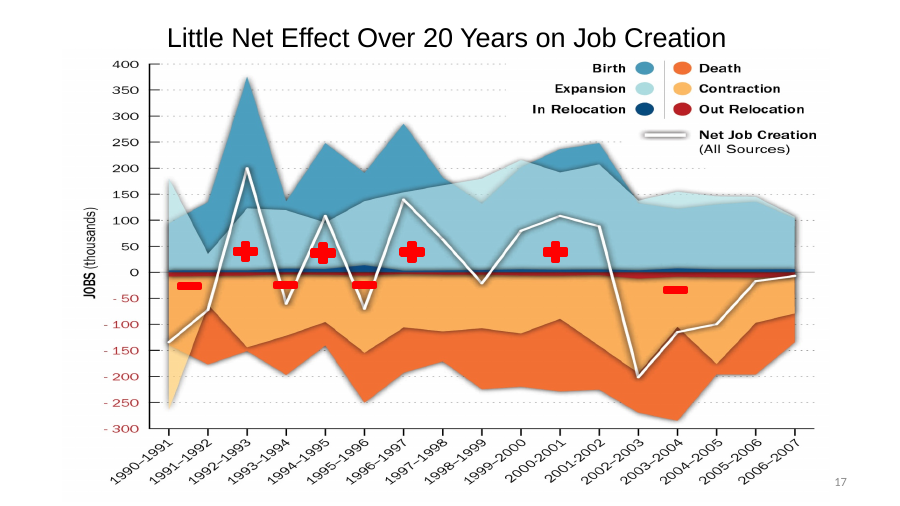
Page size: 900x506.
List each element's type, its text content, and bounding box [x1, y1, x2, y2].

text_box Little Net Effect Over 20 Years on Job Creation [22, 16, 870, 57]
picture [62, 48, 831, 502]
slide_number 17 [834, 468, 855, 496]
